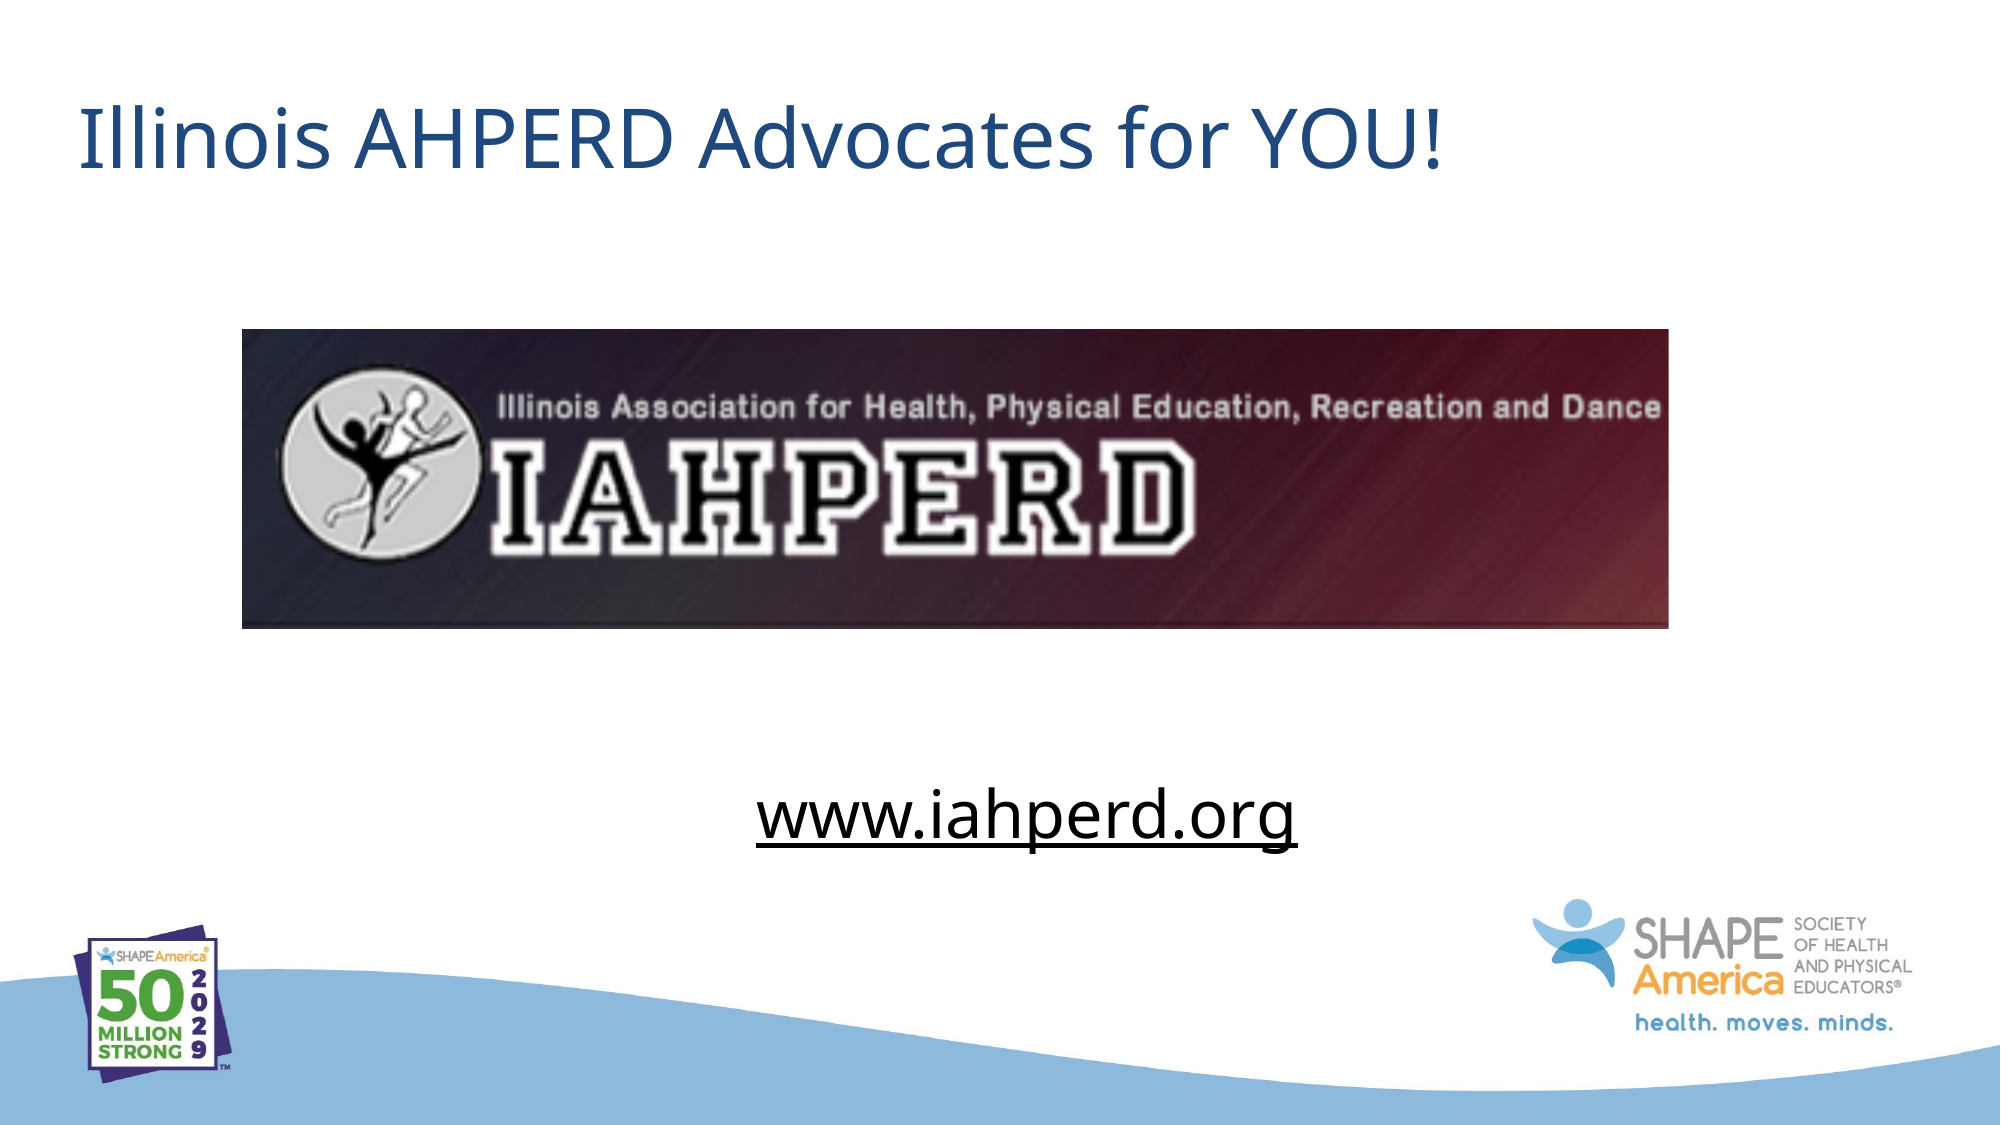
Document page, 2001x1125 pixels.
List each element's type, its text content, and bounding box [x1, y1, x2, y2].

picture [0, 0, 2000, 1125]
text_box www.iahperd.org [741, 764, 1514, 870]
title Illinois AHPERD Advocates for YOU! [64, 45, 1798, 225]
